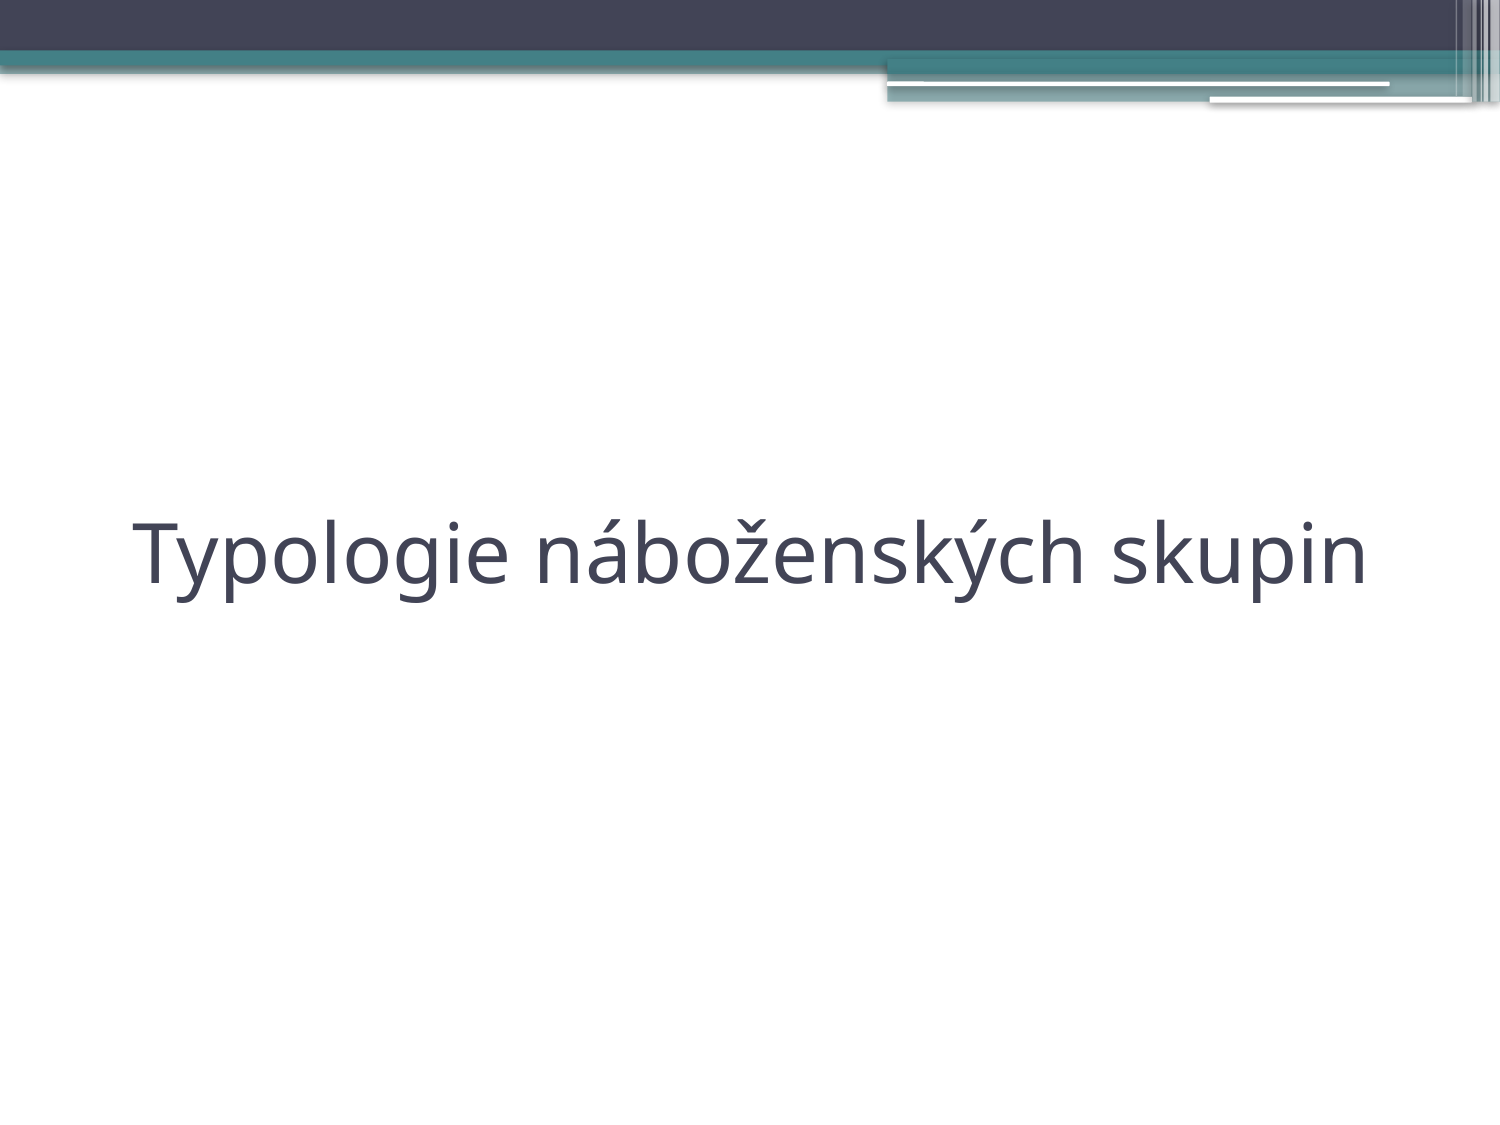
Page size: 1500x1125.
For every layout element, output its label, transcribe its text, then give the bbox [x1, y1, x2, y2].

title Typologie náboženských skupin [76, 397, 1427, 705]
